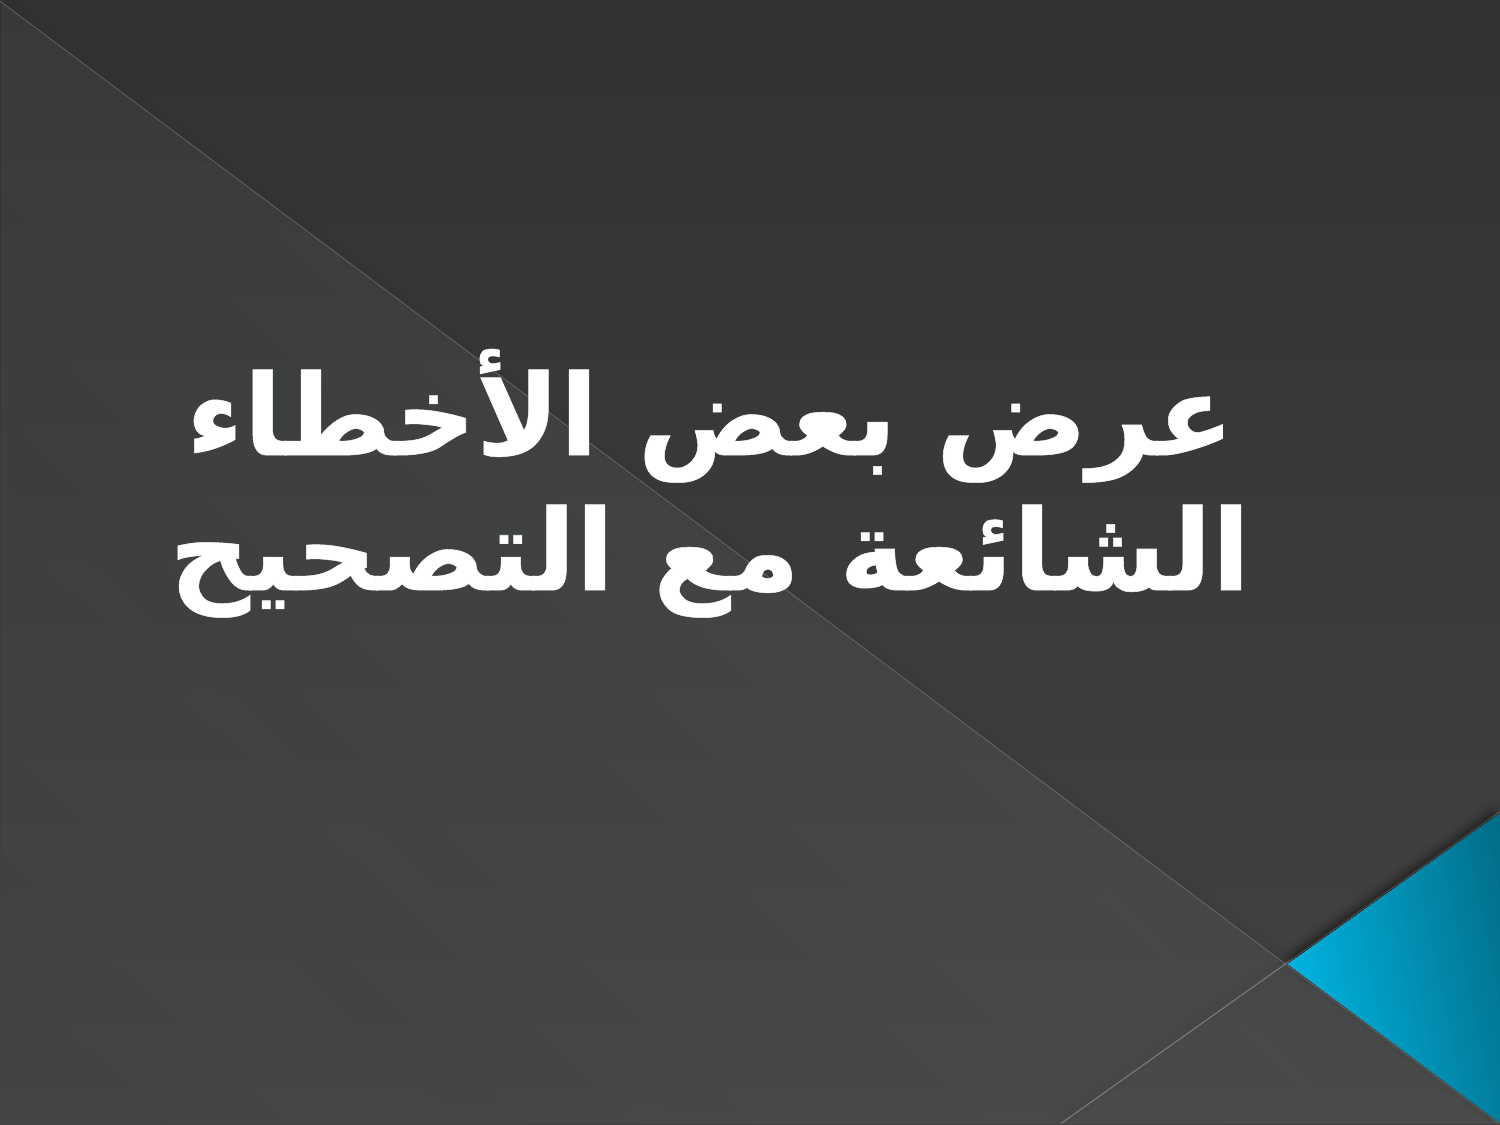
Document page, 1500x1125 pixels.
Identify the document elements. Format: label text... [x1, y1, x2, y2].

text_box عرض بعض الأخطاء الشائعة مع التصحيح [74, 432, 1425, 621]
